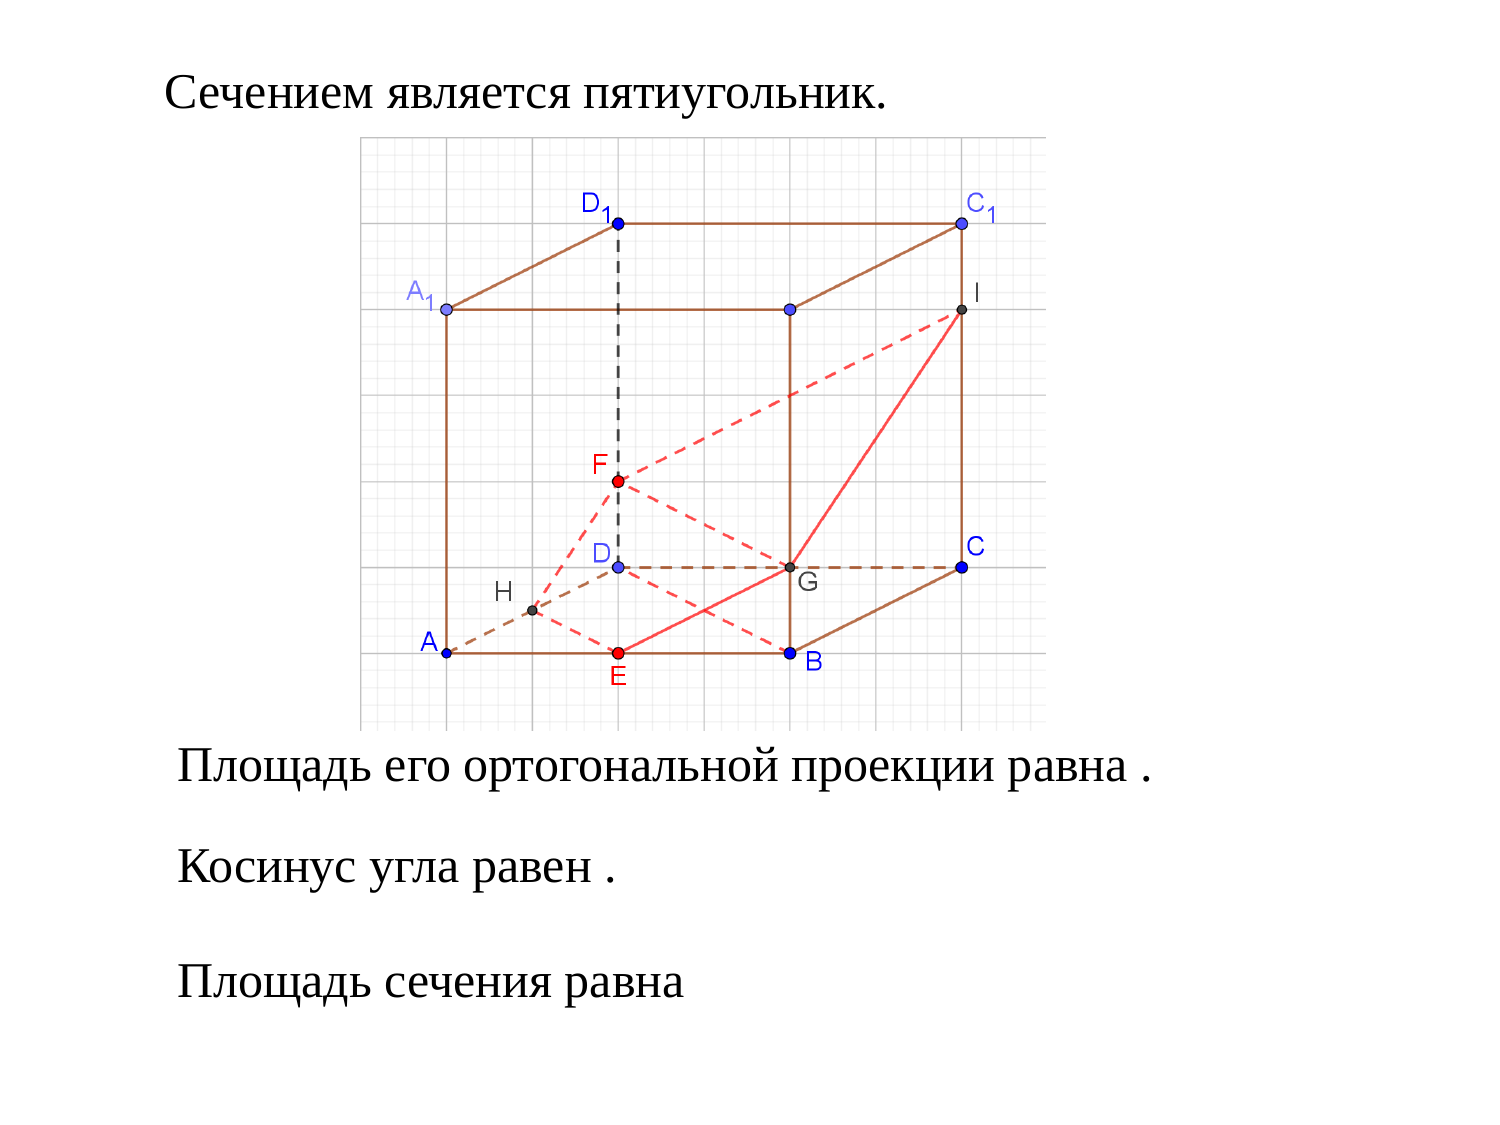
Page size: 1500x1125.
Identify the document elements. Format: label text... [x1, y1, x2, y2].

picture [359, 136, 1046, 731]
text_box Сечением является пятиугольник. [0, 42, 1500, 128]
